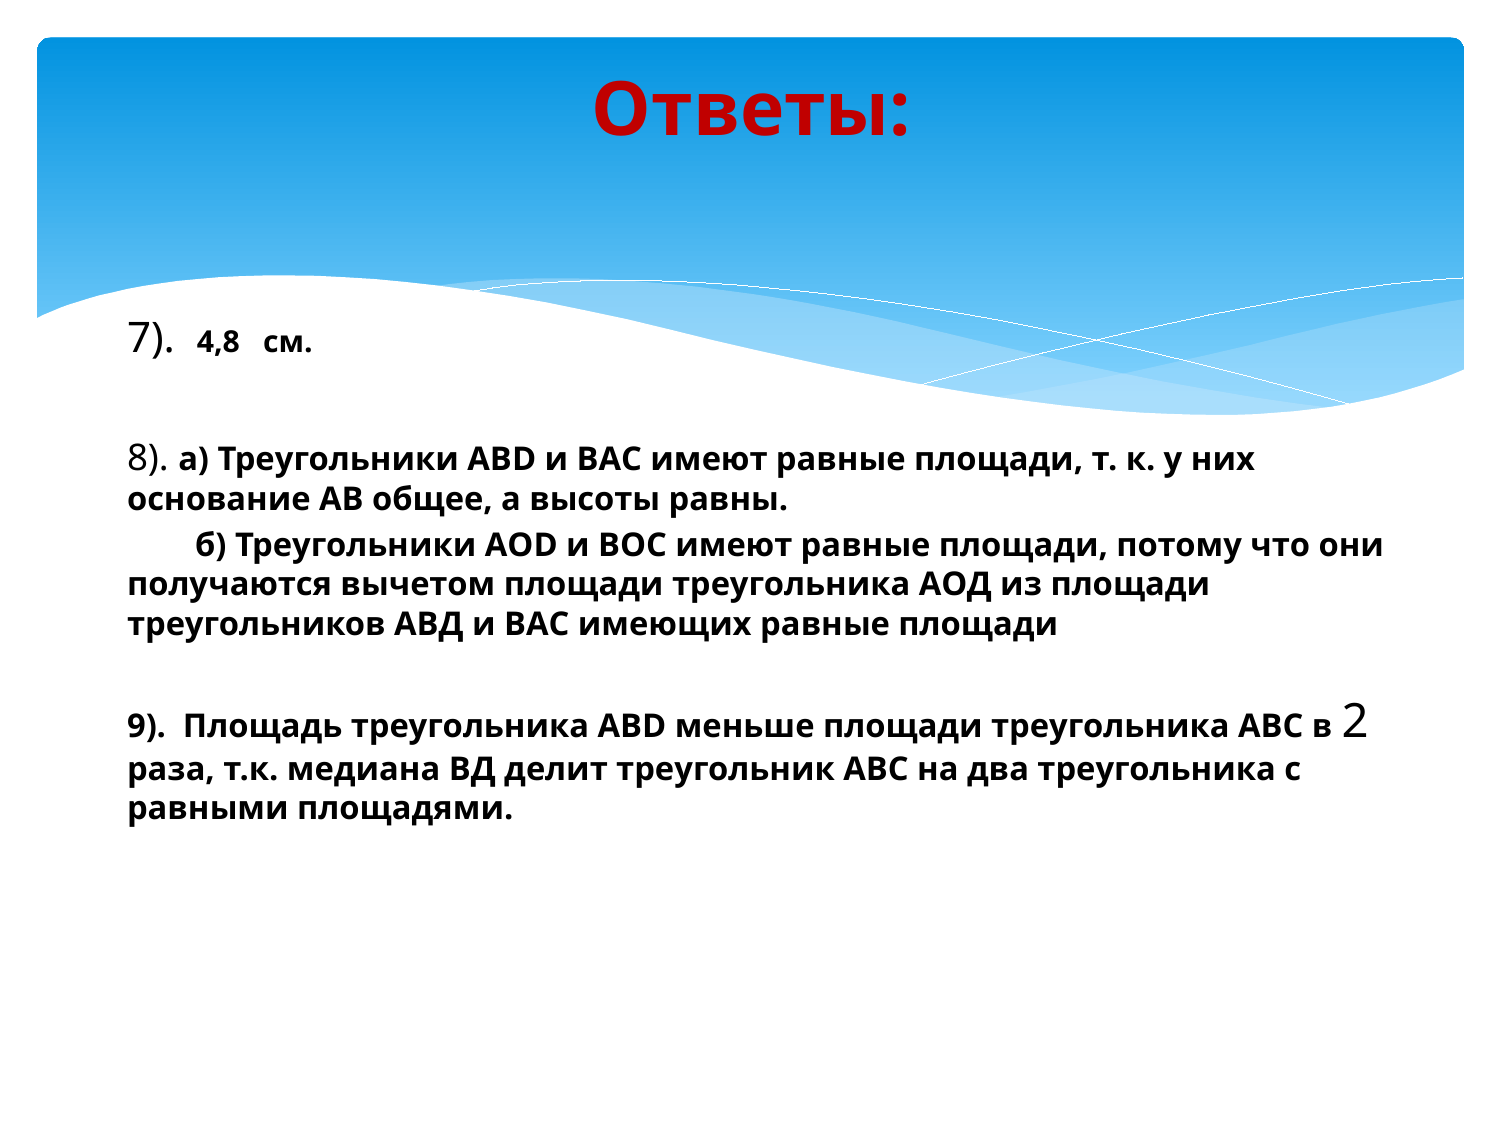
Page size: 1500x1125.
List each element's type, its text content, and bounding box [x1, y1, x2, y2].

title Ответы: [76, 3, 1427, 209]
list 7). 4,8 см. 8). а) Треугольники АВD и ВАС имеют равные площади, т. к. у них основание АВ общее, а высоты равны. б) Треугольники АОD и ВОС имеют равные площади, потому что они получаются вычетом площади треугольника АОД из площади треугольников АВД и ВАС имеющих равные площади 9). Площадь треугольника АВD меньше площади треугольника АВС в 2 раза, т.к. медиана ВД делит треугольник АВС на два треугольника с равными площадями. [112, 302, 1436, 1005]
